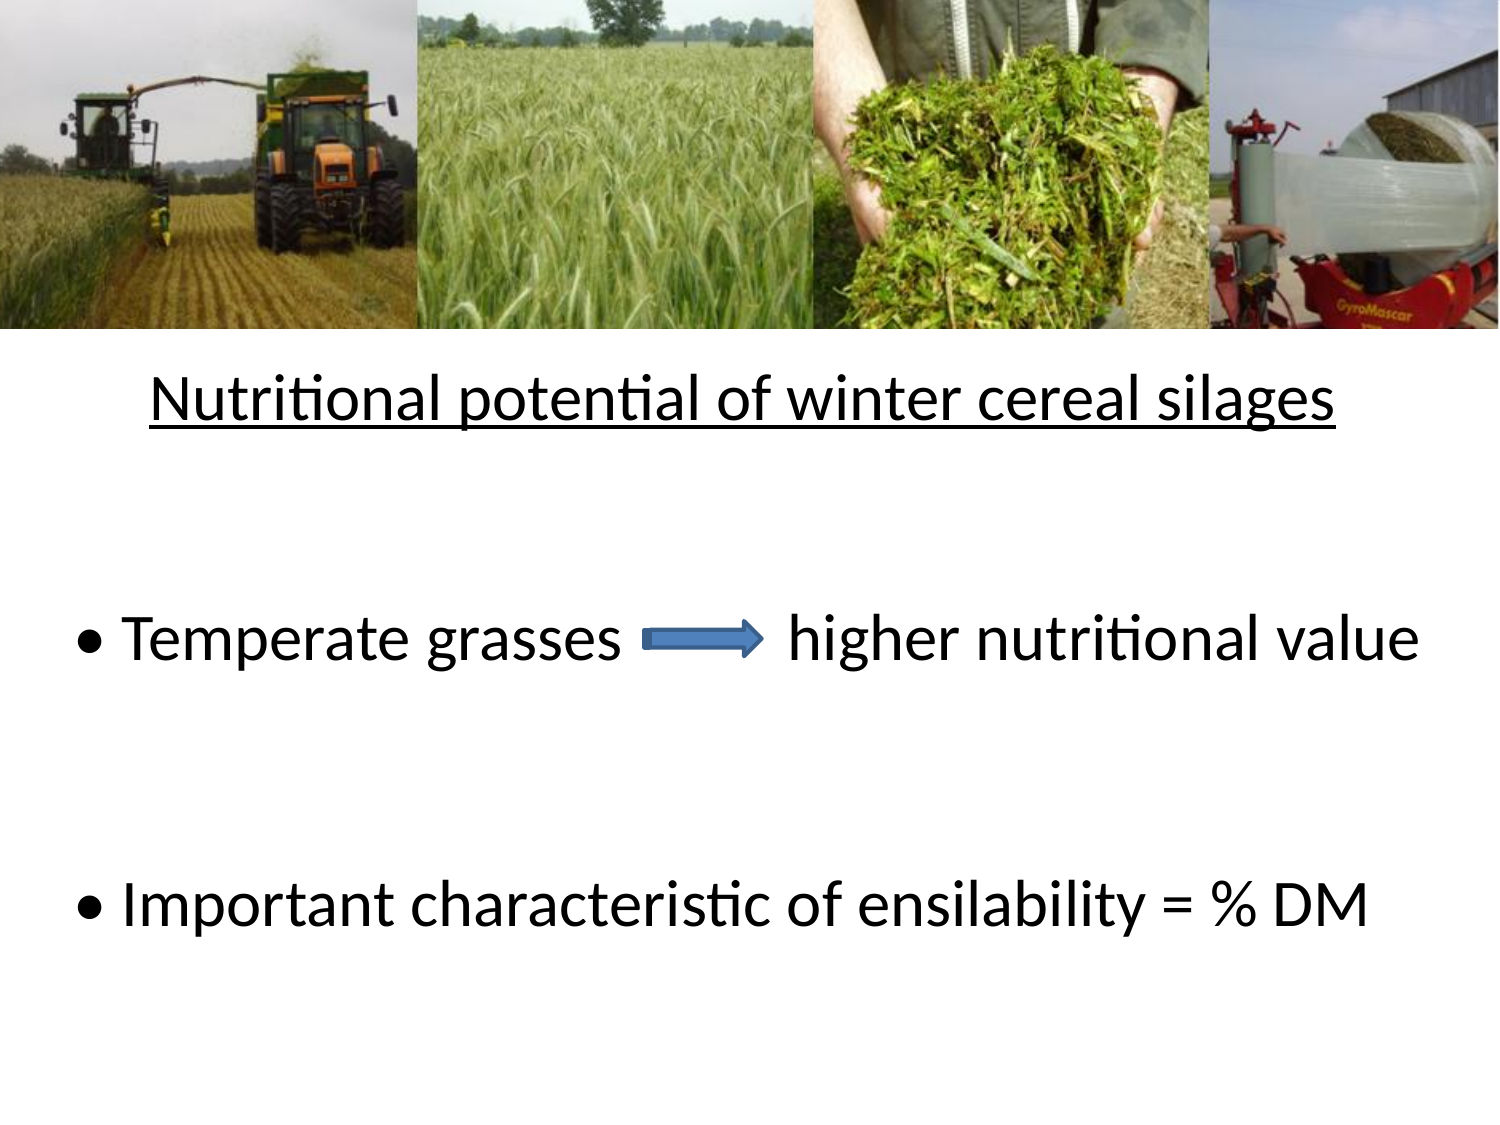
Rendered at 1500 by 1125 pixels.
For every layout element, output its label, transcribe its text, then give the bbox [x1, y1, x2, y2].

text_box [642, 619, 764, 659]
picture [0, 0, 1500, 329]
subtitle • Temperate grasses higher nutritional value • Important characteristic of ensilability = % DM [58, 585, 1454, 1067]
title Nutritional potential of winter cereal silages [105, 339, 1381, 448]
